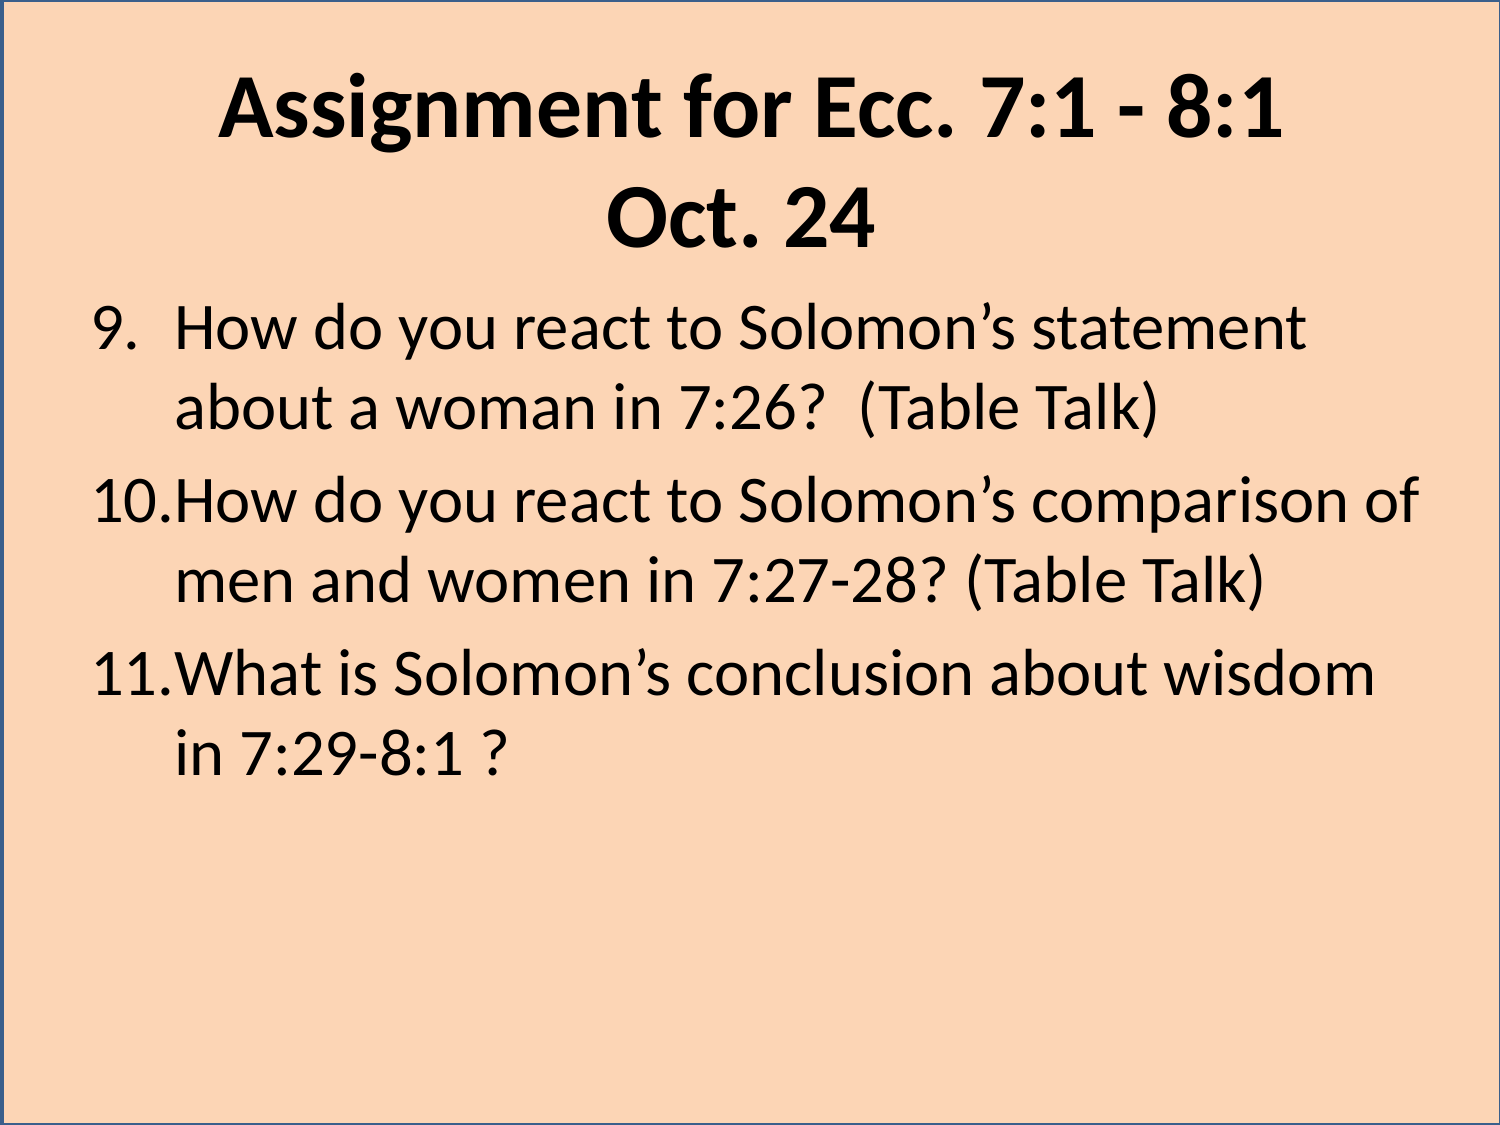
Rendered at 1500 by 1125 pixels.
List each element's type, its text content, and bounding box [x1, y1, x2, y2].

text_box [0, 0, 1500, 1125]
title Assignment for Ecc. 7:1 - 8:1 Oct. 24 [87, 62, 1438, 250]
list How do you react to Solomon’s statement about a woman in 7:26? (Table Talk) How do you react to Solomon’s comparison of men and women in 7:27-28? (Table Talk) What is Solomon’s conclusion about wisdom in 7:29-8:1 ? [75, 275, 1450, 1100]
